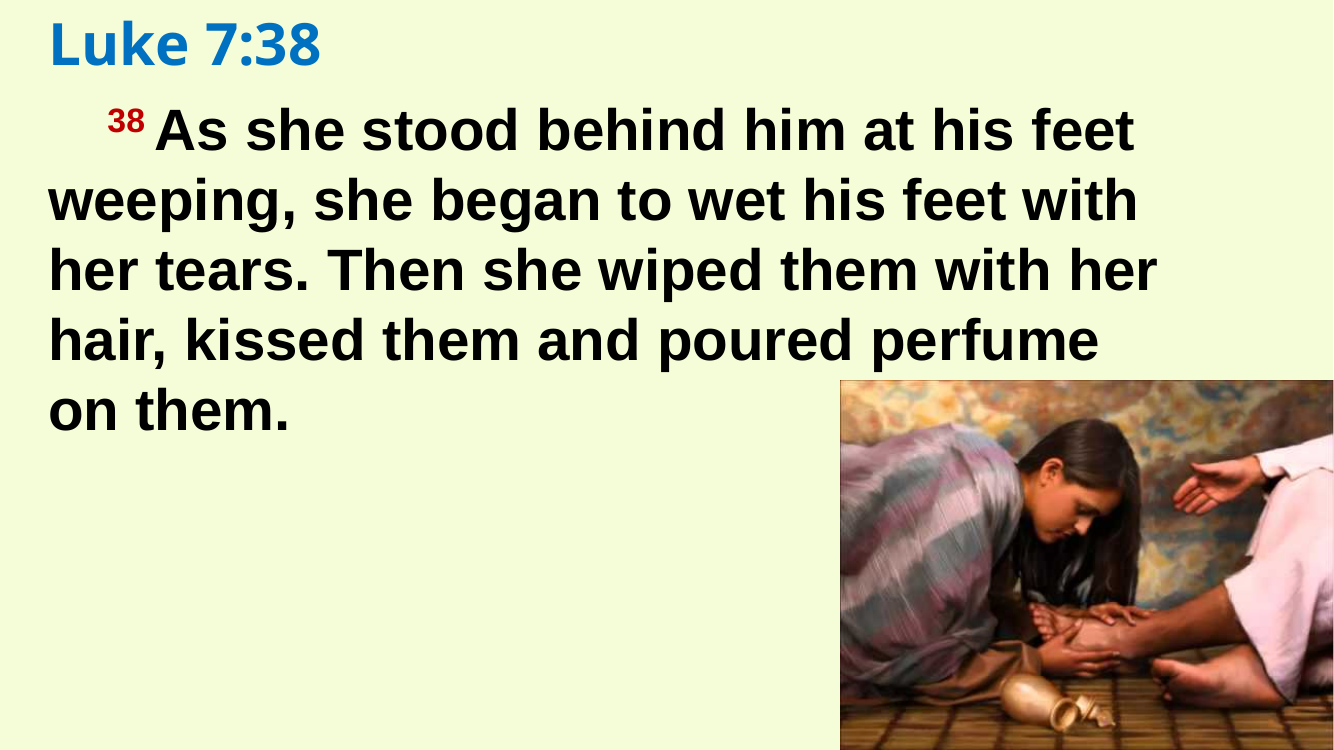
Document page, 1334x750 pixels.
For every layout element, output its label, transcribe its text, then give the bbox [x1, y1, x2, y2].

text_box 38 As she stood behind him at his feet weeping, she began to wet his feet with her tears. Then she wiped them with her hair, kissed them and poured perfume on them. [33, 84, 1246, 450]
picture [840, 380, 1334, 750]
text_box Luke 7:38 [33, 0, 811, 84]
